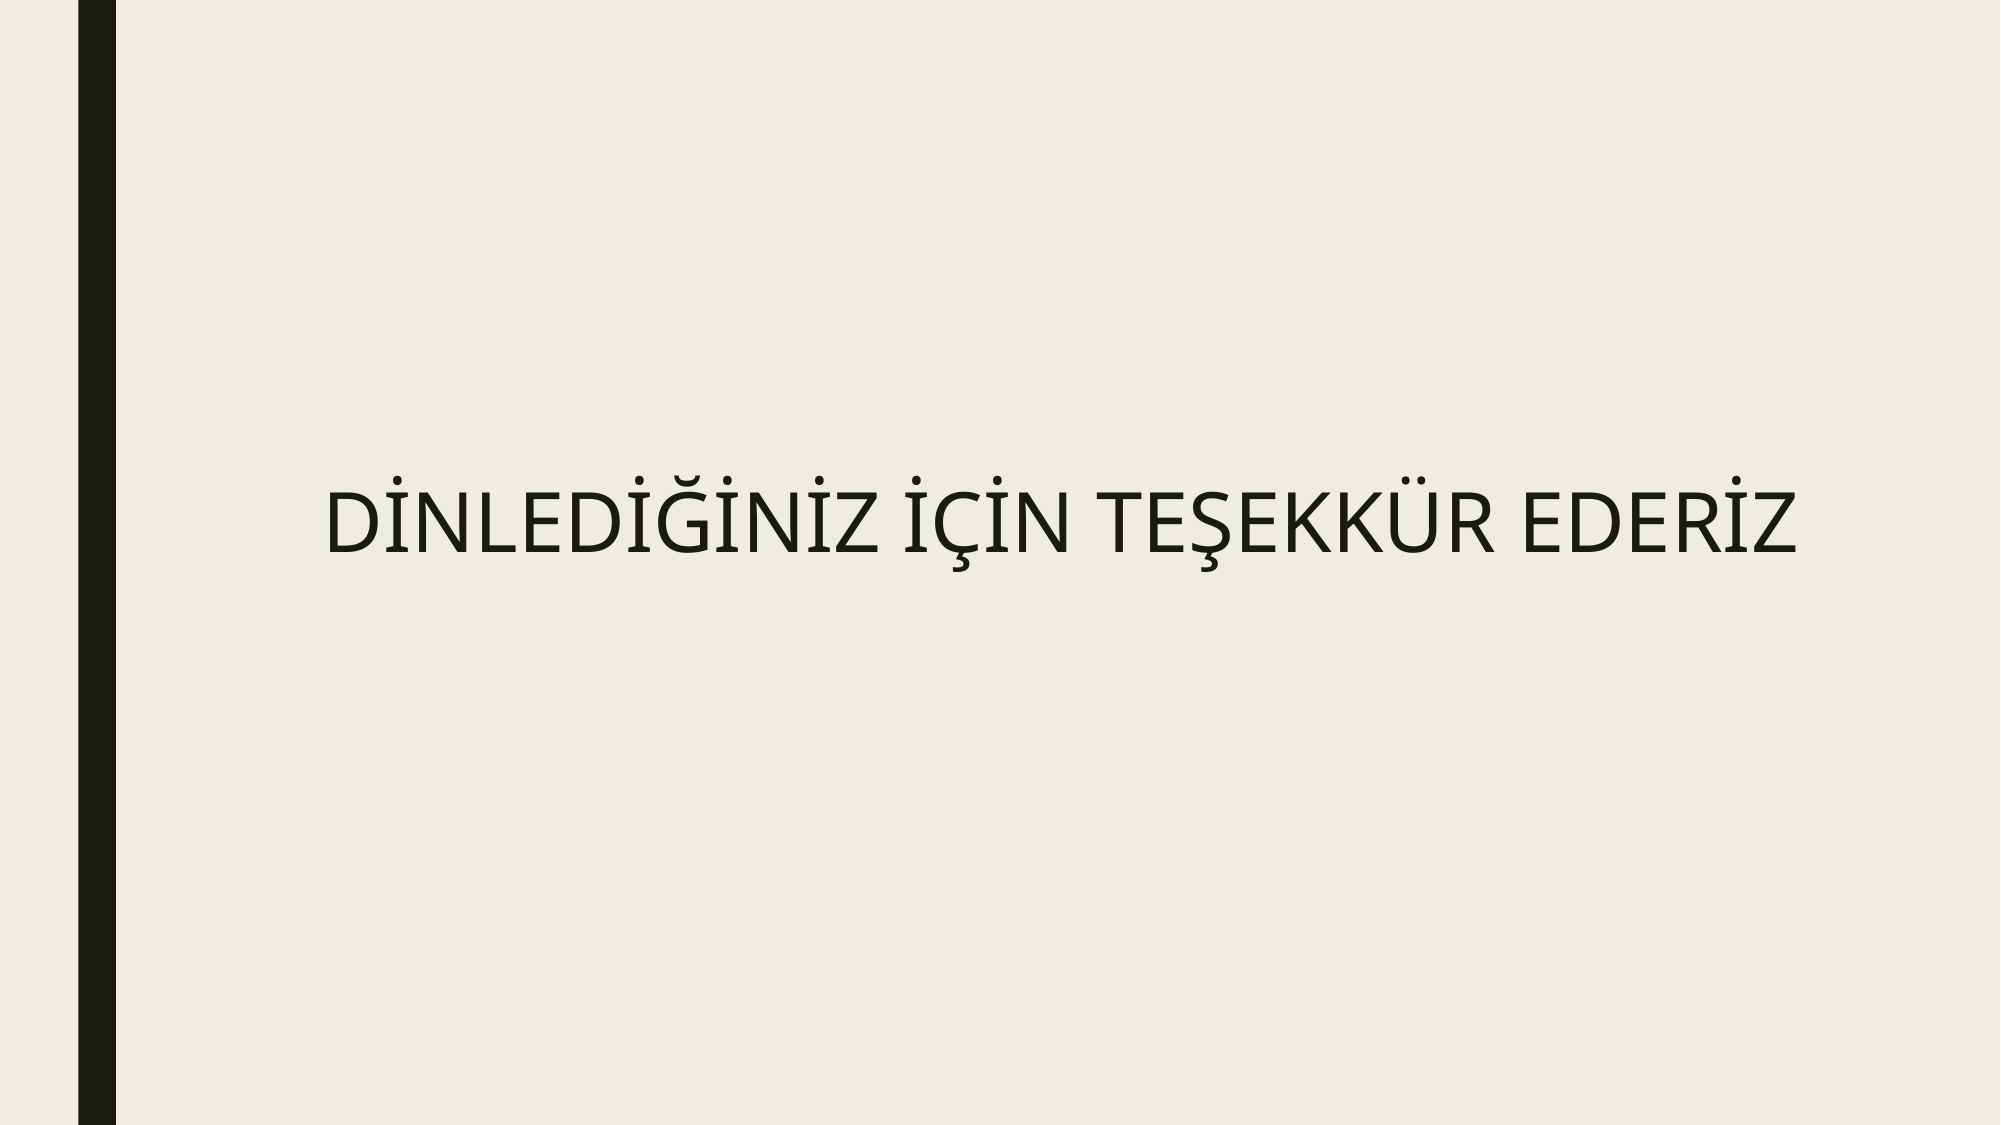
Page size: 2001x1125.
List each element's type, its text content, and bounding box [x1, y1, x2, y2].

list DİNLEDİĞİNİZ İÇİN TEŞEKKÜR EDERİZ [273, 470, 1849, 1058]
